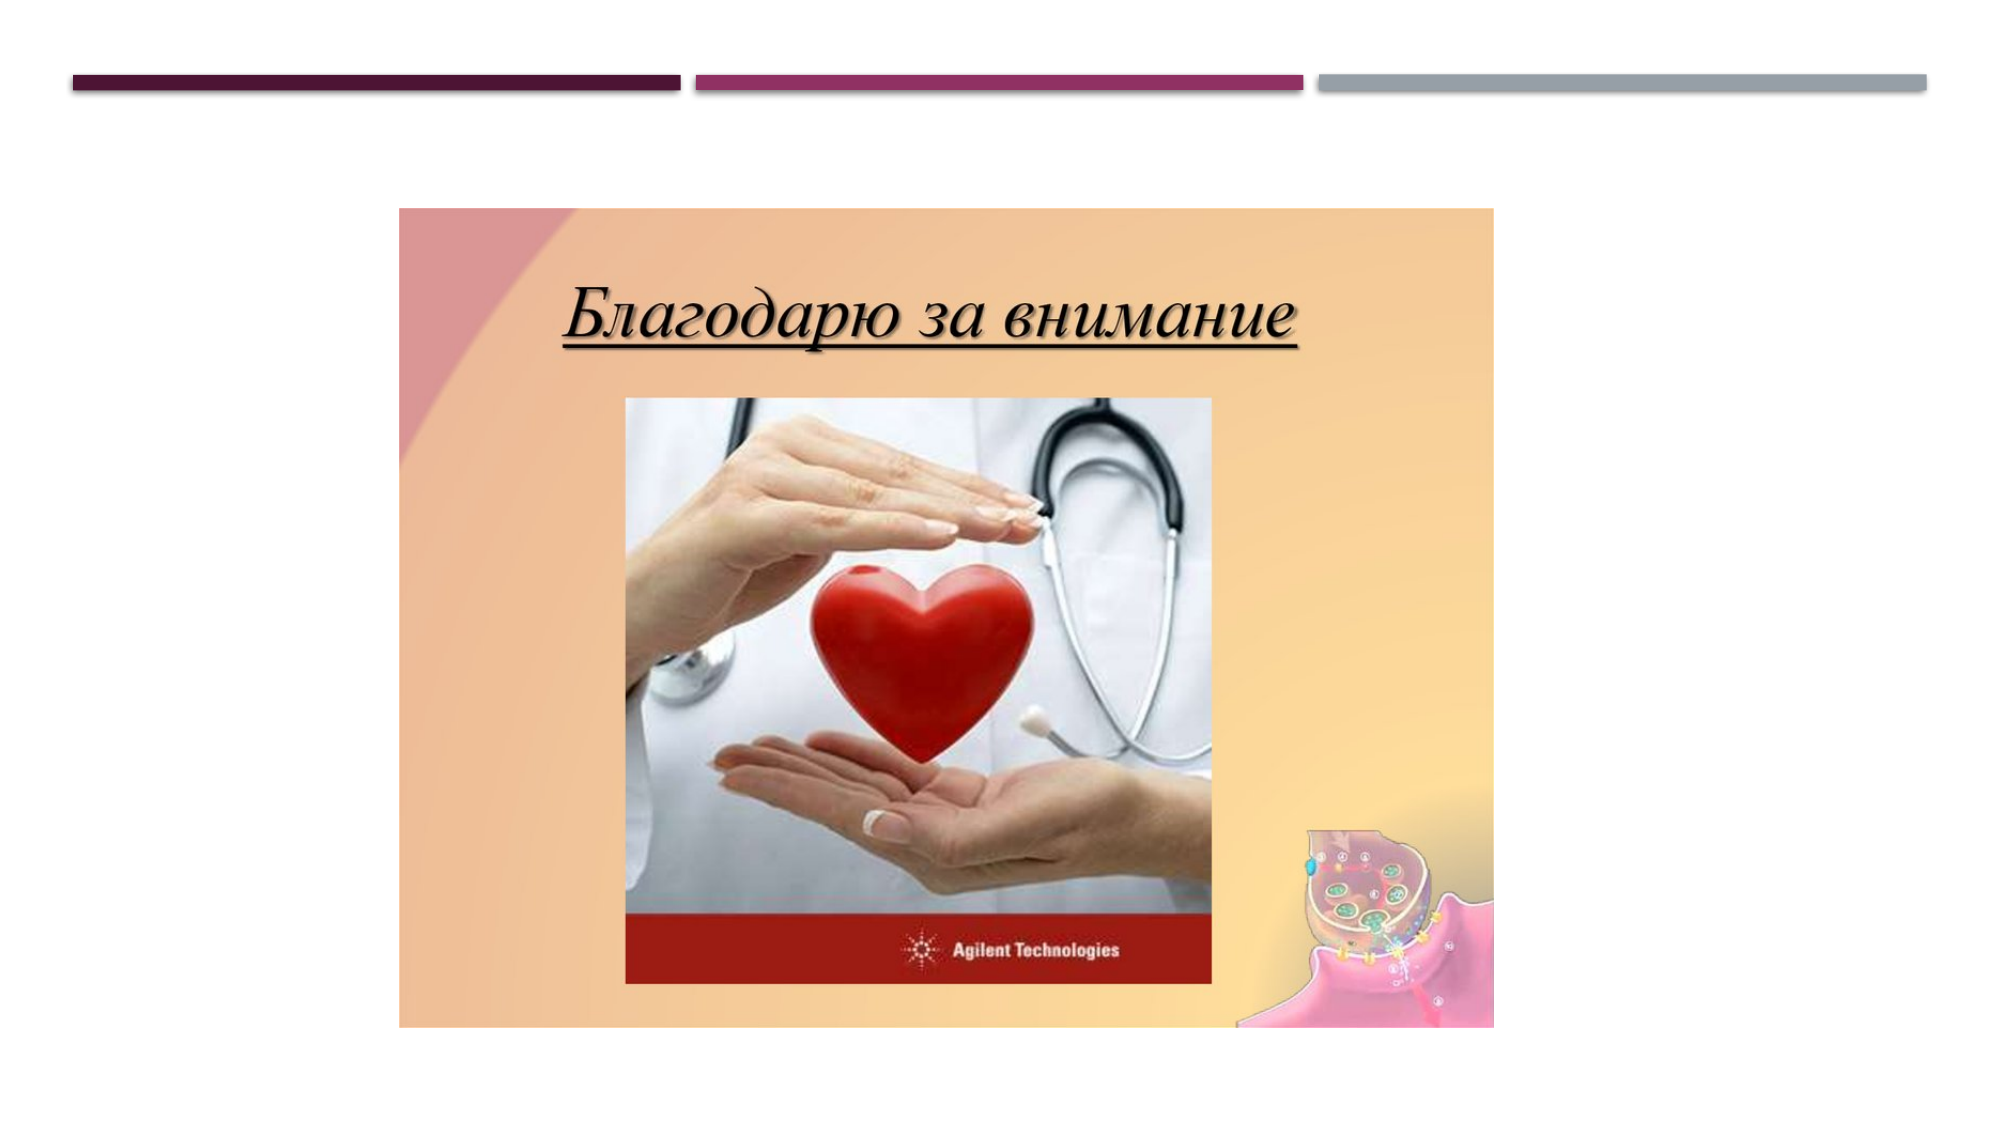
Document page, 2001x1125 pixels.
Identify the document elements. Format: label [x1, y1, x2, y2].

picture [399, 208, 1494, 1028]
